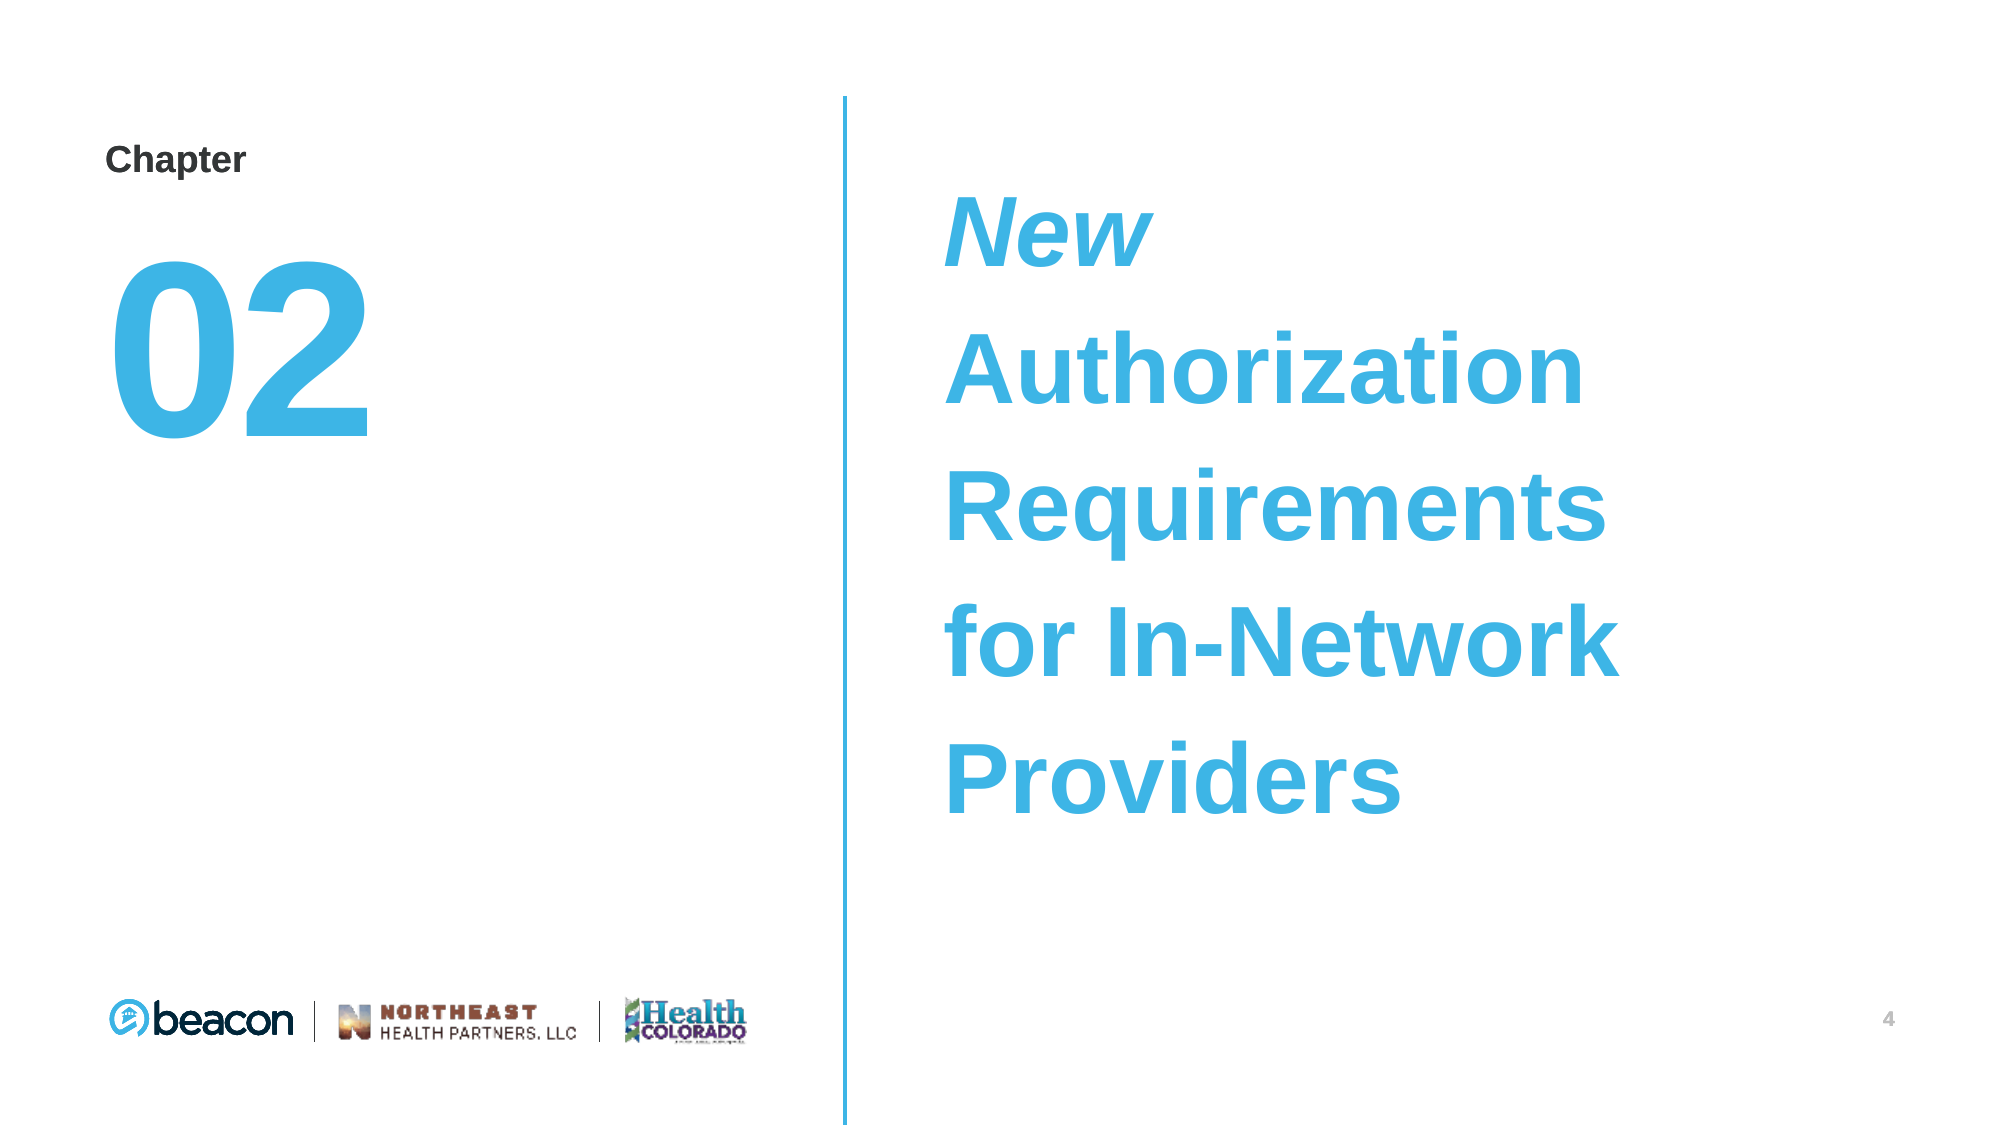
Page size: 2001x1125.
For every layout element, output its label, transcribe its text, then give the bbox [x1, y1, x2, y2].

list 02 [105, 195, 411, 506]
picture [334, 997, 581, 1049]
picture [624, 995, 747, 1046]
list New Authorization Requirements for In-Network Providers [943, 149, 1769, 975]
